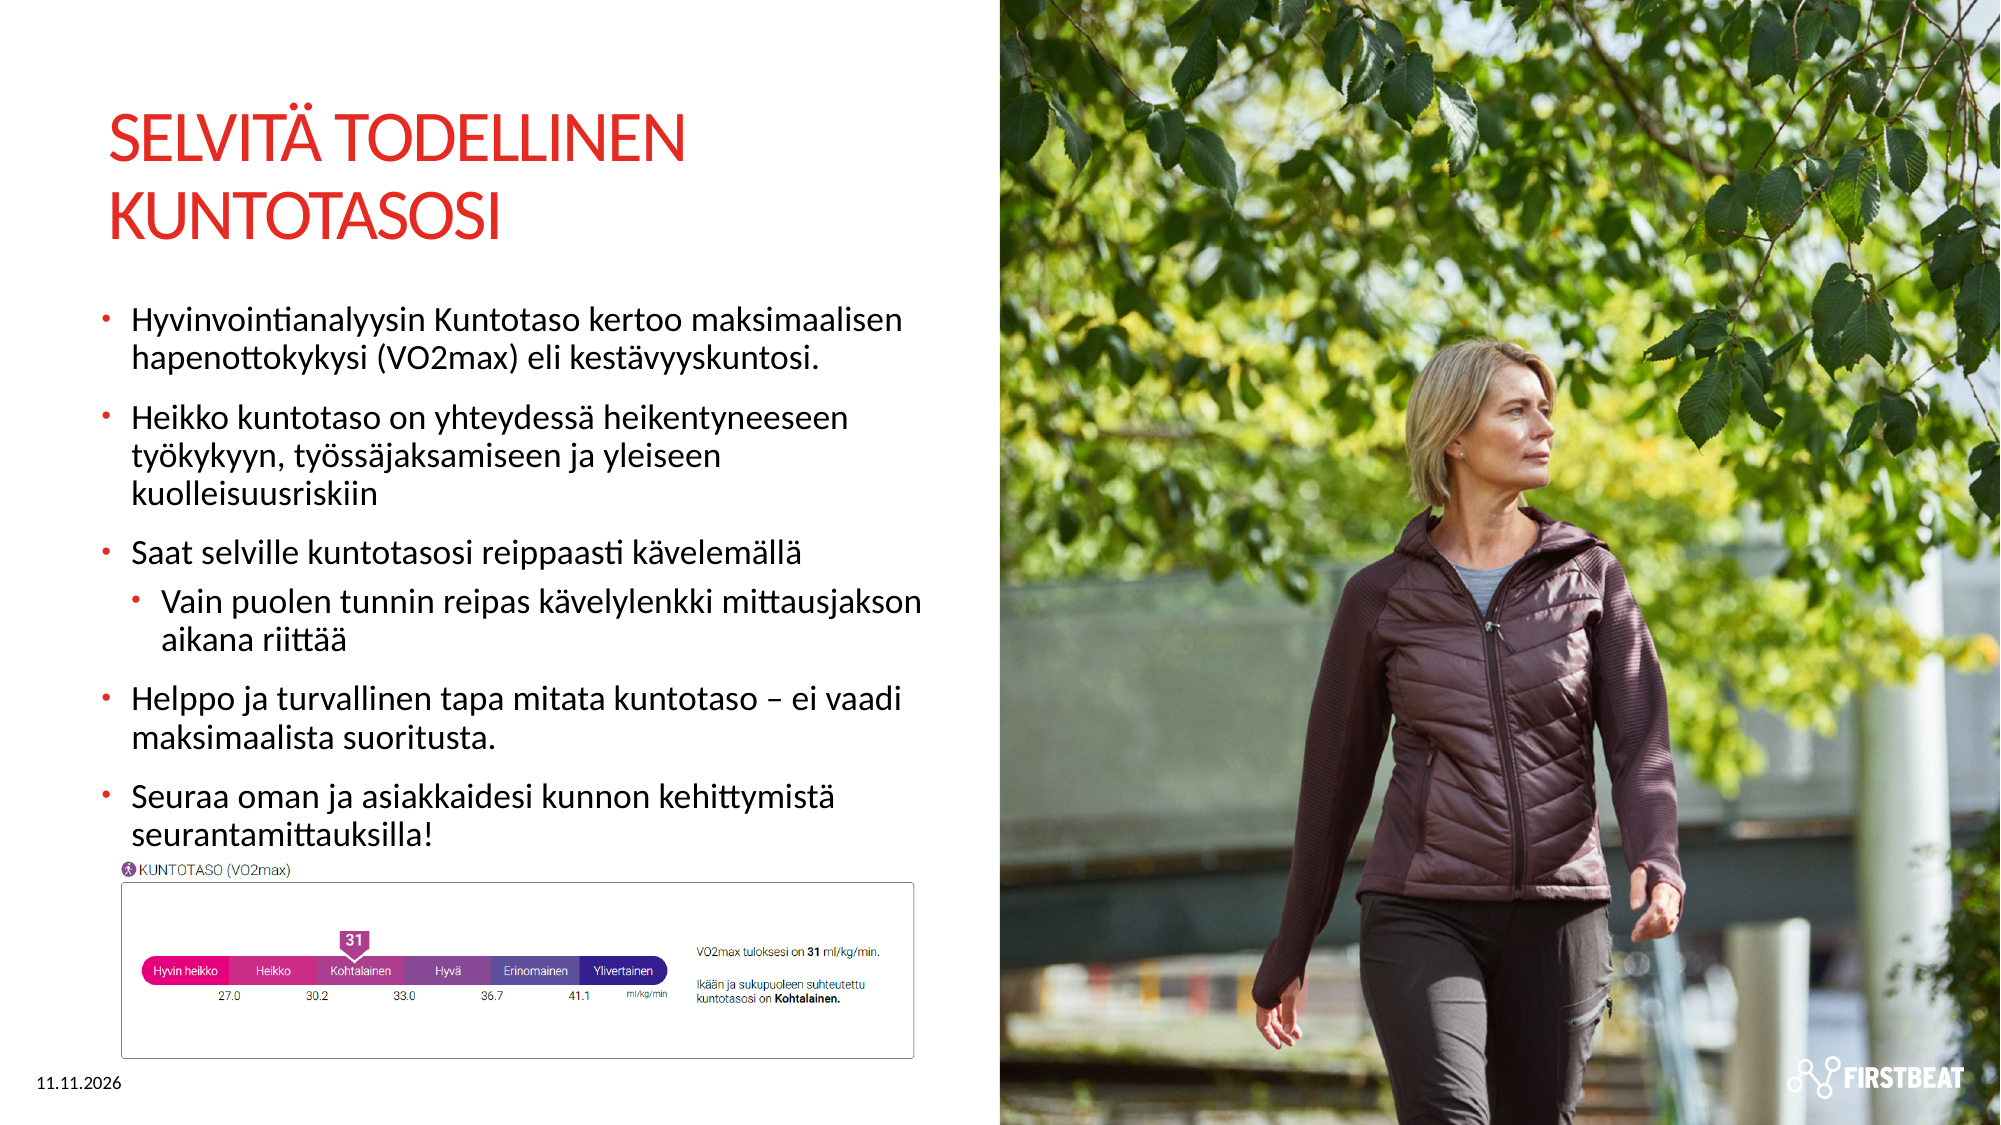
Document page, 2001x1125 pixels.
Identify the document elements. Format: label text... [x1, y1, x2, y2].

title selvitä todellinen kuntotasosi [108, 98, 971, 211]
picture [999, 0, 2000, 1125]
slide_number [35, 1062, 332, 1103]
text_box Hyvinvointianalyysin Kuntotaso kertoo maksimaalisen hapenottokykysi (VO2max) eli kestävyyskuntosi. Heikko kuntotaso on yhteydessä heikentyneeseen työkykyyn, työssäjaksamiseen ja yleiseen kuolleisuusriskiin Saat selville kuntotasosi reippaasti kävelemällä Vain puolen tunnin reipas kävelylenkki mittausjakson aikana riittää Helppo ja turvallinen tapa mitata kuntotaso – ei vaadi maksimaalista suoritusta. Seuraa oman ja asiakkaidesi kunnon kehittymistä seurantamittauksilla! [86, 293, 986, 917]
picture [108, 853, 925, 1072]
